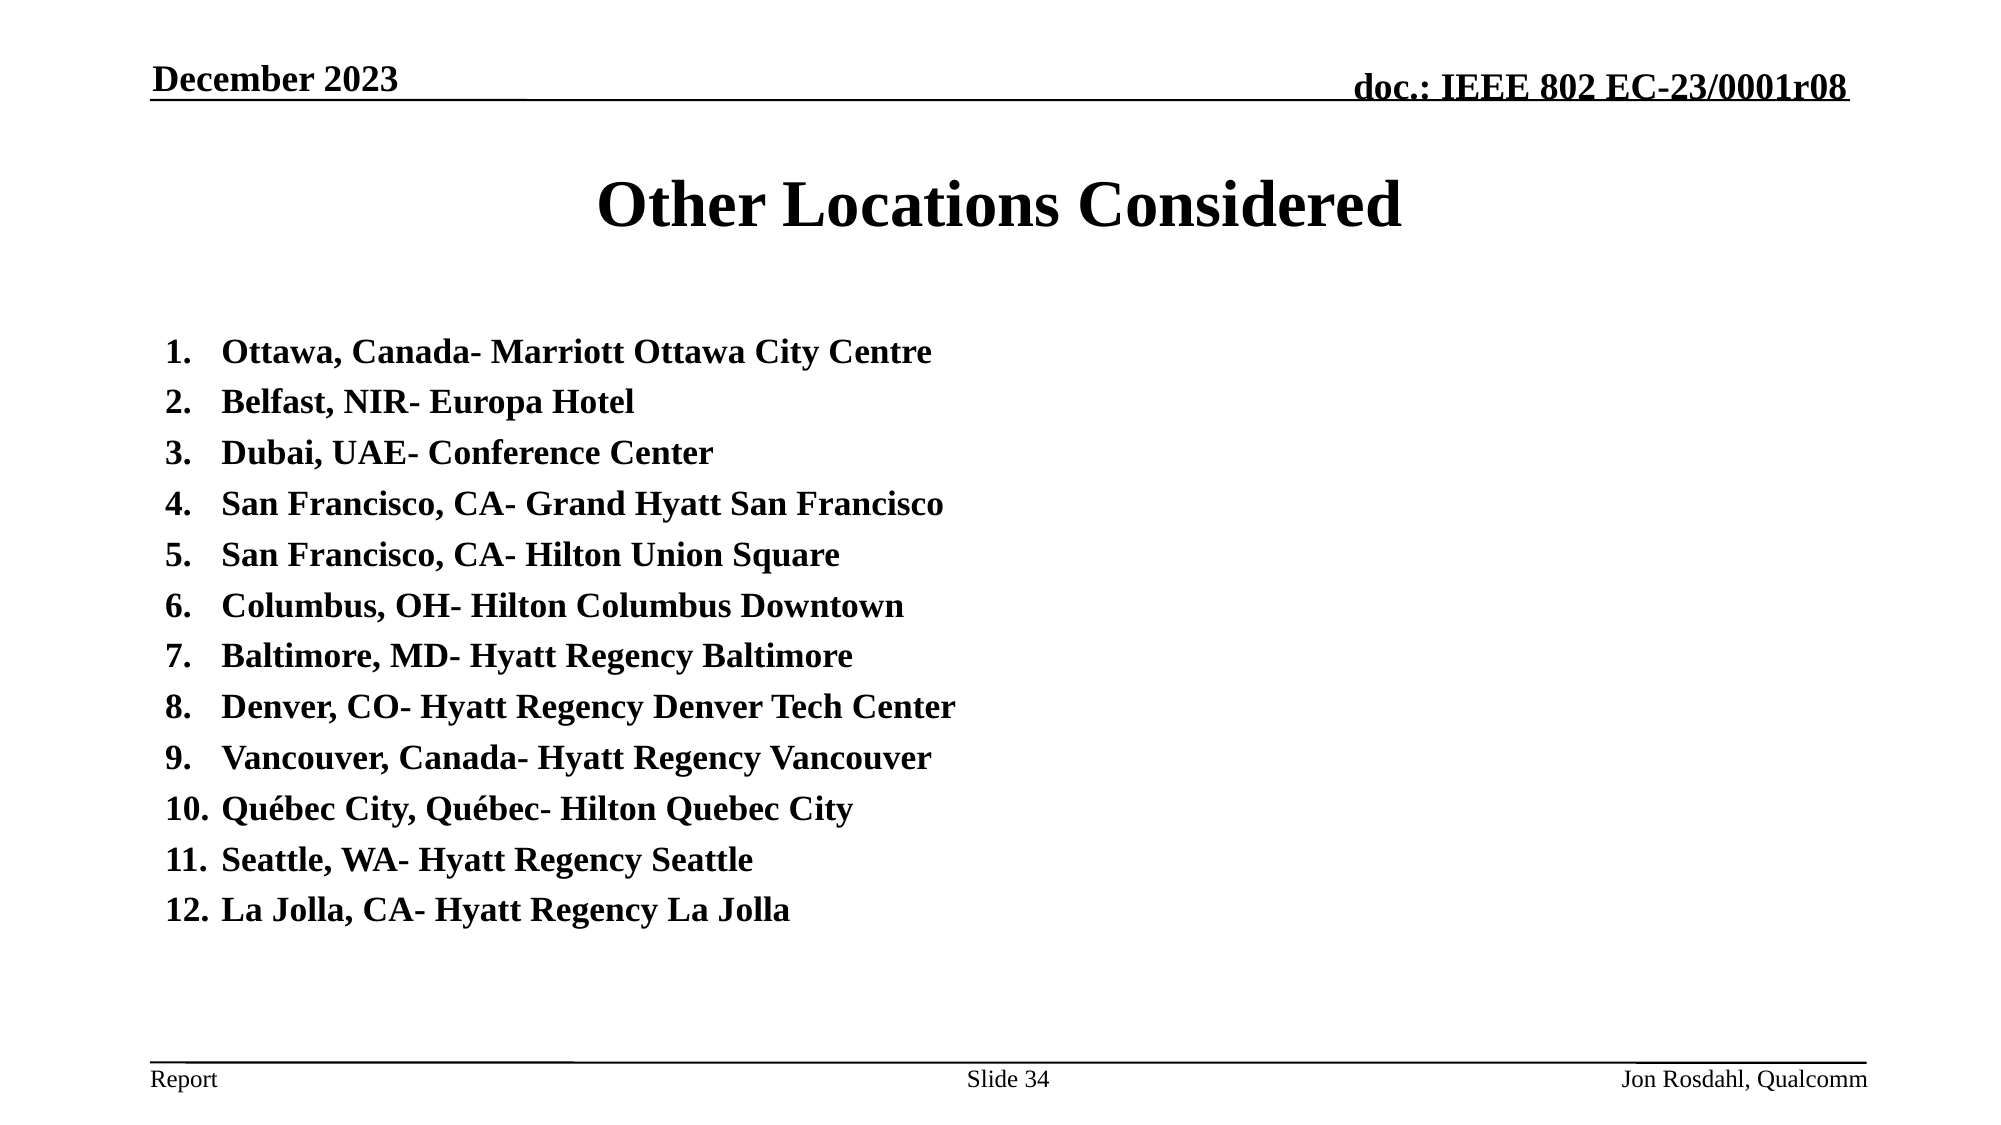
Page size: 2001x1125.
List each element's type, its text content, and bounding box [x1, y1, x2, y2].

slide_number Slide 34 [950, 1061, 1067, 1123]
text_box [9, 46, 1991, 168]
footer Jon Rosdahl, Qualcomm [1171, 1061, 1869, 1093]
text_box Ottawa, Canada- Marriott Ottawa City Centre Belfast, NIR- Europa Hotel Dubai, UAE- Conference Center San Francisco, CA- Grand Hyatt San Francisco San Francisco, CA- Hilton Union Square Columbus, OH- Hilton Columbus Downtown Baltimore, MD- Hyatt Regency Baltimore Denver, CO- Hyatt Regency Denver Tech Center Vancouver, Canada- Hyatt Regency Vancouver Québec City, Québec- Hilton Quebec City Seattle, WA- Hyatt Regency Seattle La Jolla, CA- Hyatt Regency La Jolla [150, 324, 1850, 1000]
text_box Other Locations Considered [150, 168, 1850, 288]
